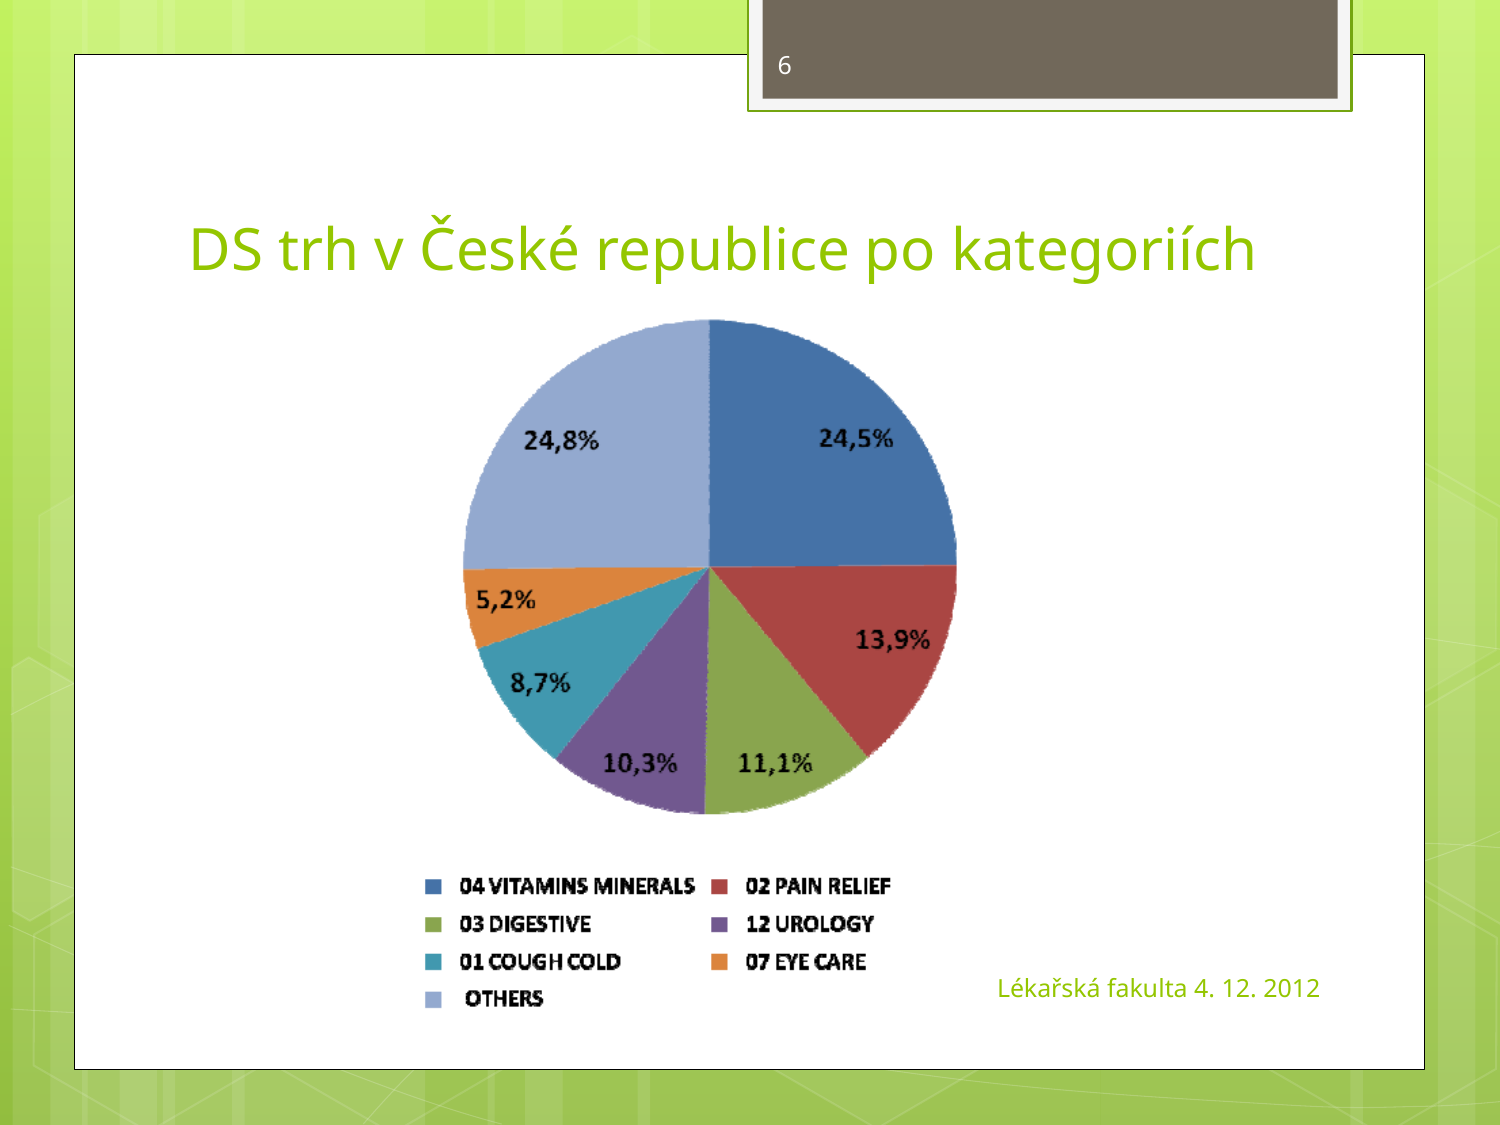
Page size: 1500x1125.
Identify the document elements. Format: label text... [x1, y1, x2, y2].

slide_number 6 [762, 36, 982, 97]
title DS trh v České republice po kategoriích [173, 101, 1327, 290]
footer Lékařská fakulta 4. 12. 2012 [993, 960, 1336, 1020]
picture [404, 297, 988, 1019]
